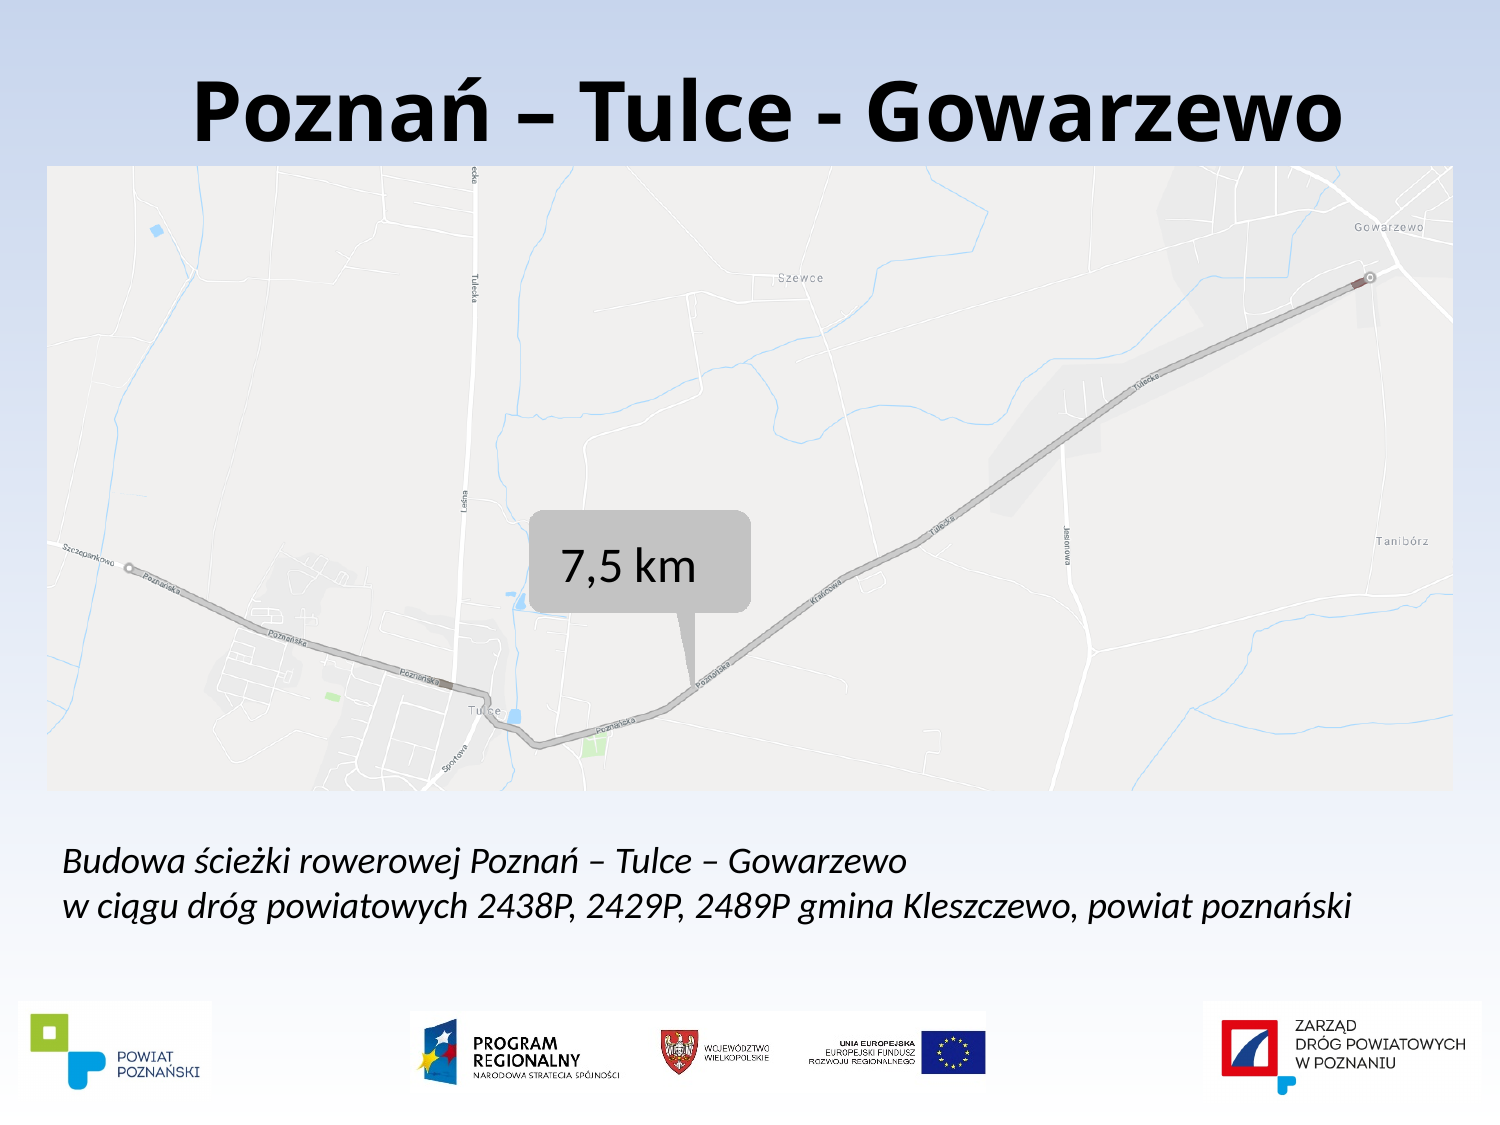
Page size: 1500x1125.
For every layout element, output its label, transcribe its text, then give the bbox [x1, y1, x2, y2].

picture [47, 166, 1453, 791]
picture [1203, 1001, 1482, 1104]
text_box Budowa ścieżki rowerowej Poznań – Tulce – Gowarzewo w ciągu dróg powiatowych 2438P, 2429P, 2489P gmina Kleszczewo, powiat poznański [47, 828, 1464, 934]
title Poznań – Tulce - Gowarzewo [130, 32, 1406, 166]
picture [18, 1001, 212, 1102]
picture [410, 1011, 986, 1093]
